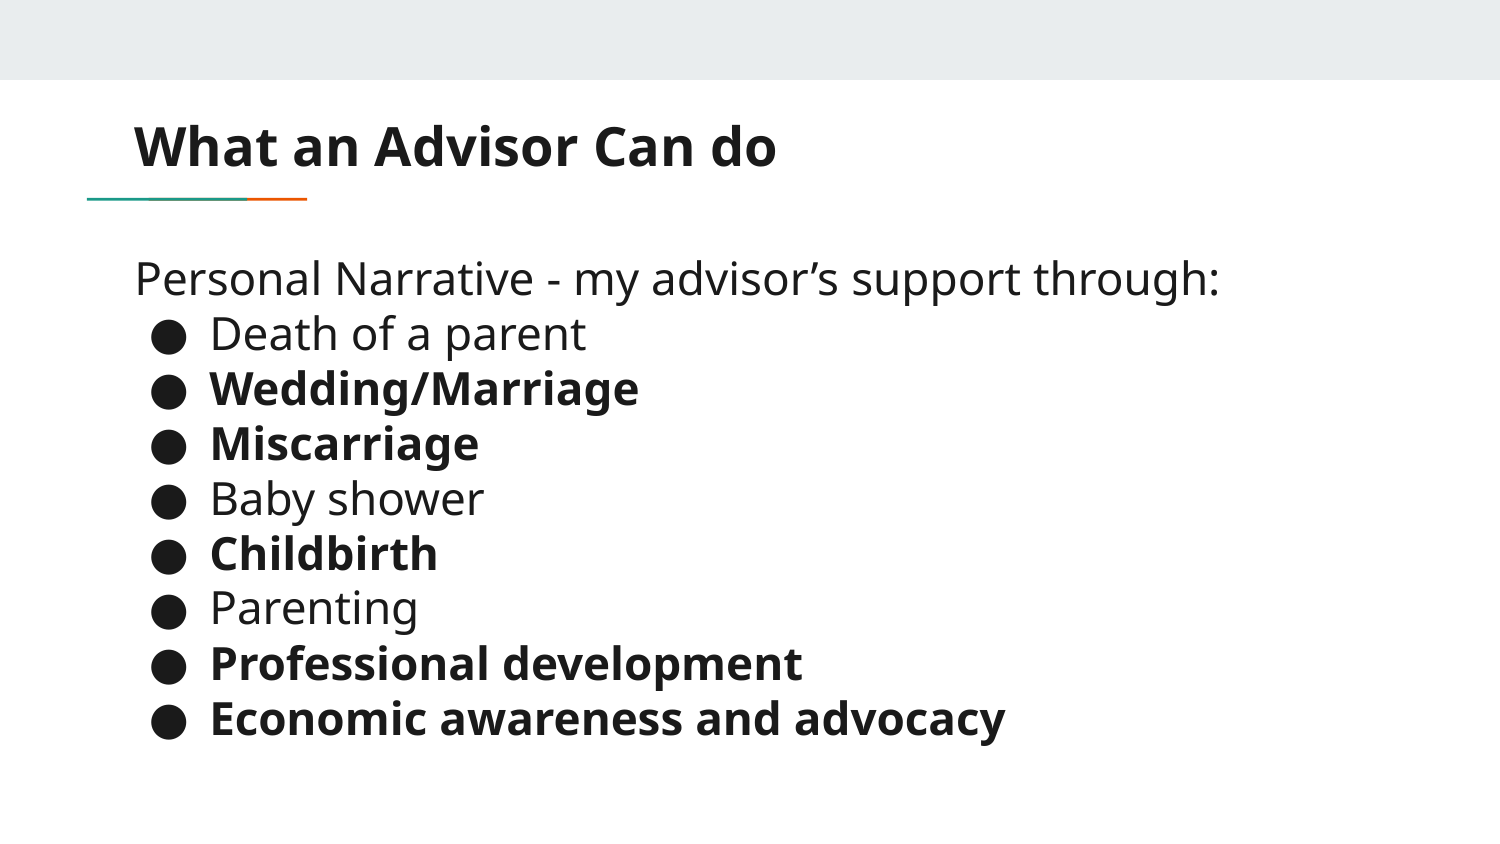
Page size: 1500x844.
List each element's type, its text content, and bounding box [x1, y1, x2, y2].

list Personal Narrative - my advisor’s support through: Death of a parent Wedding/Marriage Miscarriage Baby shower Childbirth Parenting Professional development Economic awareness and advocacy [119, 234, 1450, 822]
title What an Advisor Can do [119, 97, 1381, 186]
